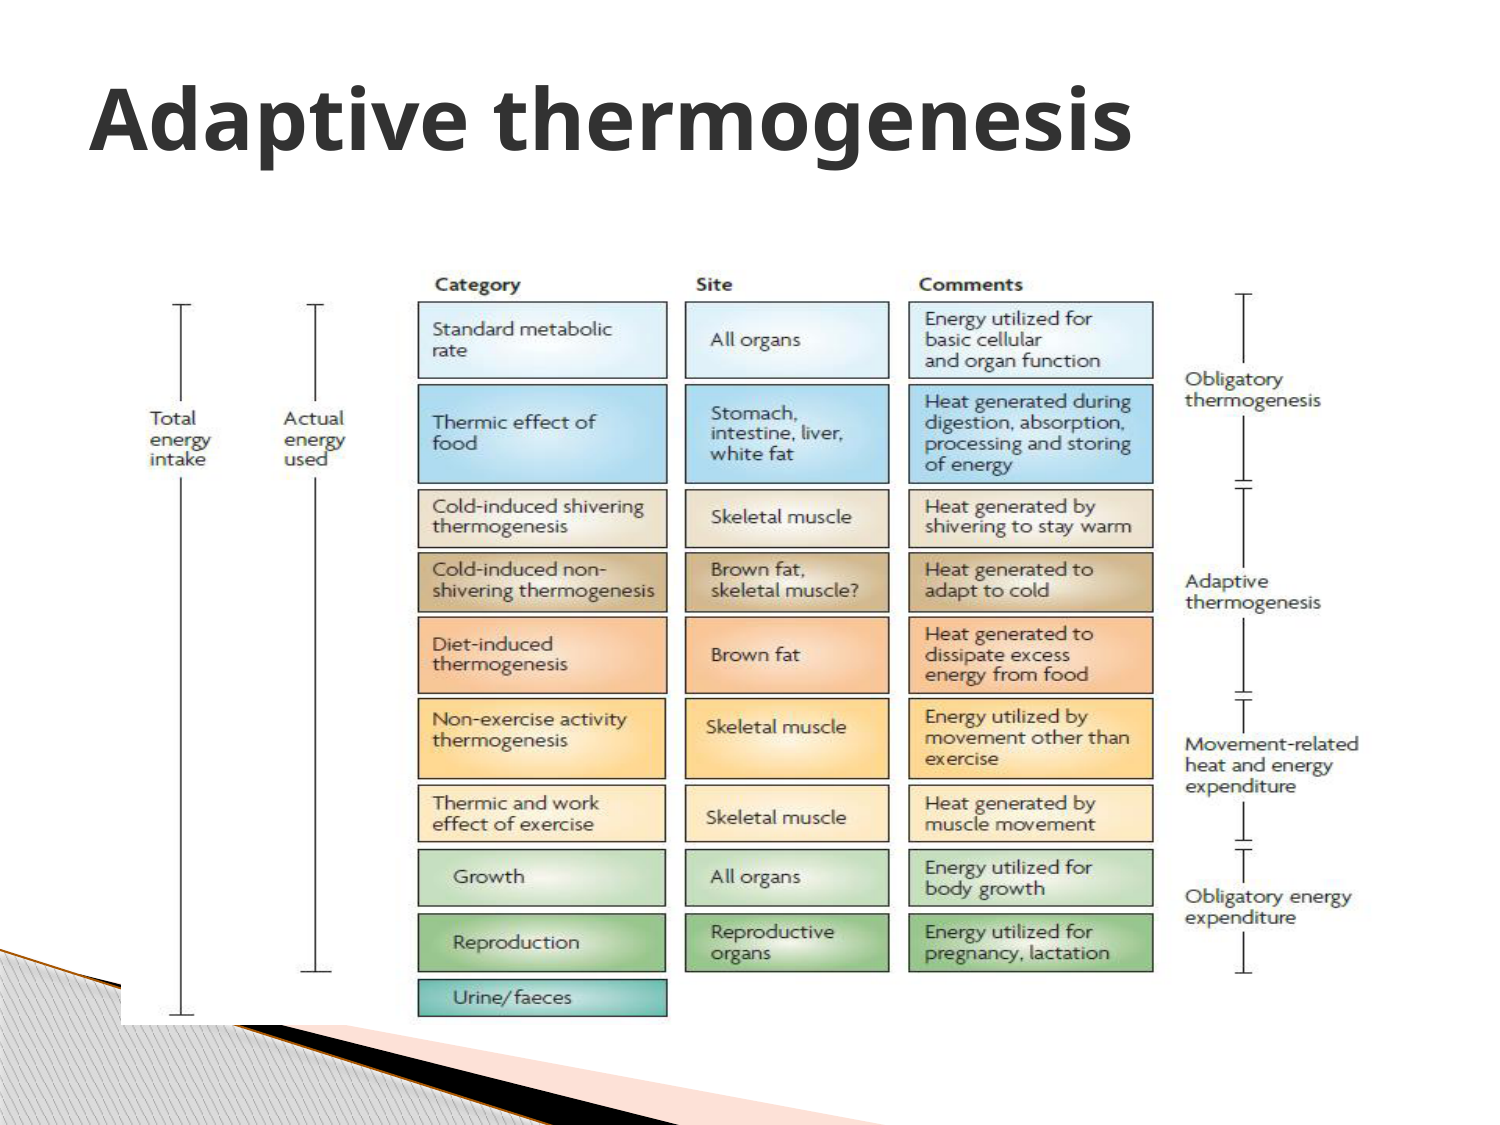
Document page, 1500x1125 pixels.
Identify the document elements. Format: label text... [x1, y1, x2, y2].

picture [120, 249, 1380, 1025]
title Adaptive thermogenesis [75, 45, 1425, 188]
